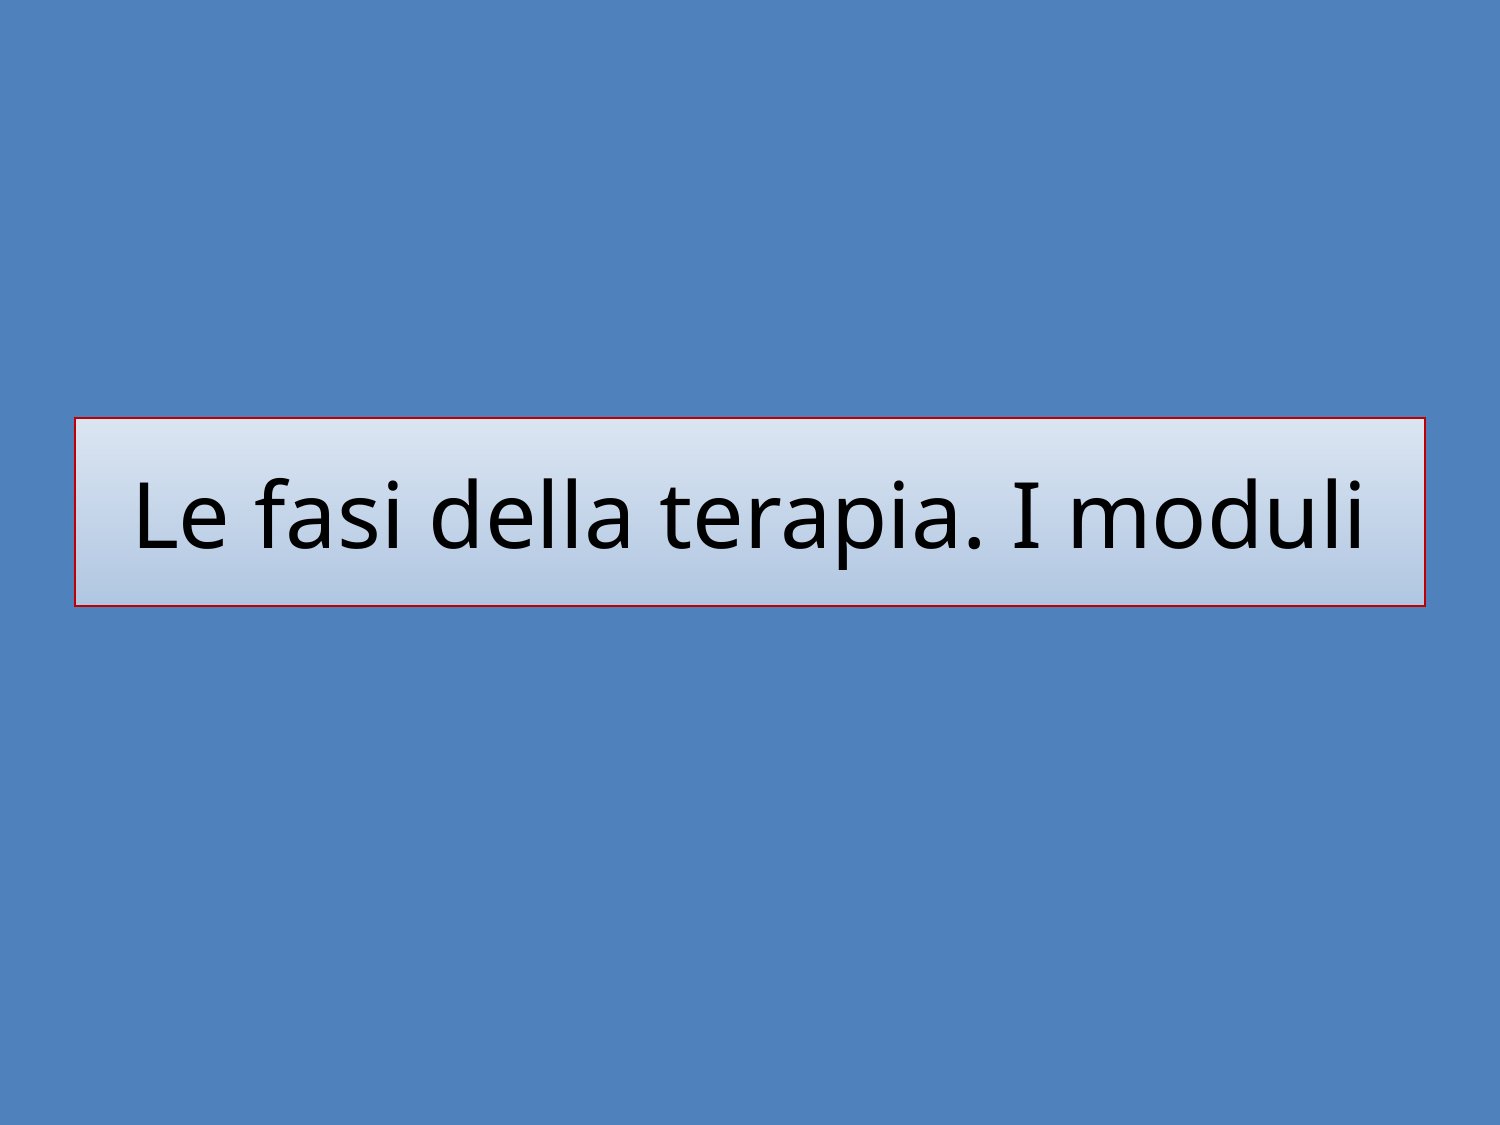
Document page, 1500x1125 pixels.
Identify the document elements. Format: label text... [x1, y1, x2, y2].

title Le fasi della terapia. I moduli [74, 417, 1426, 607]
